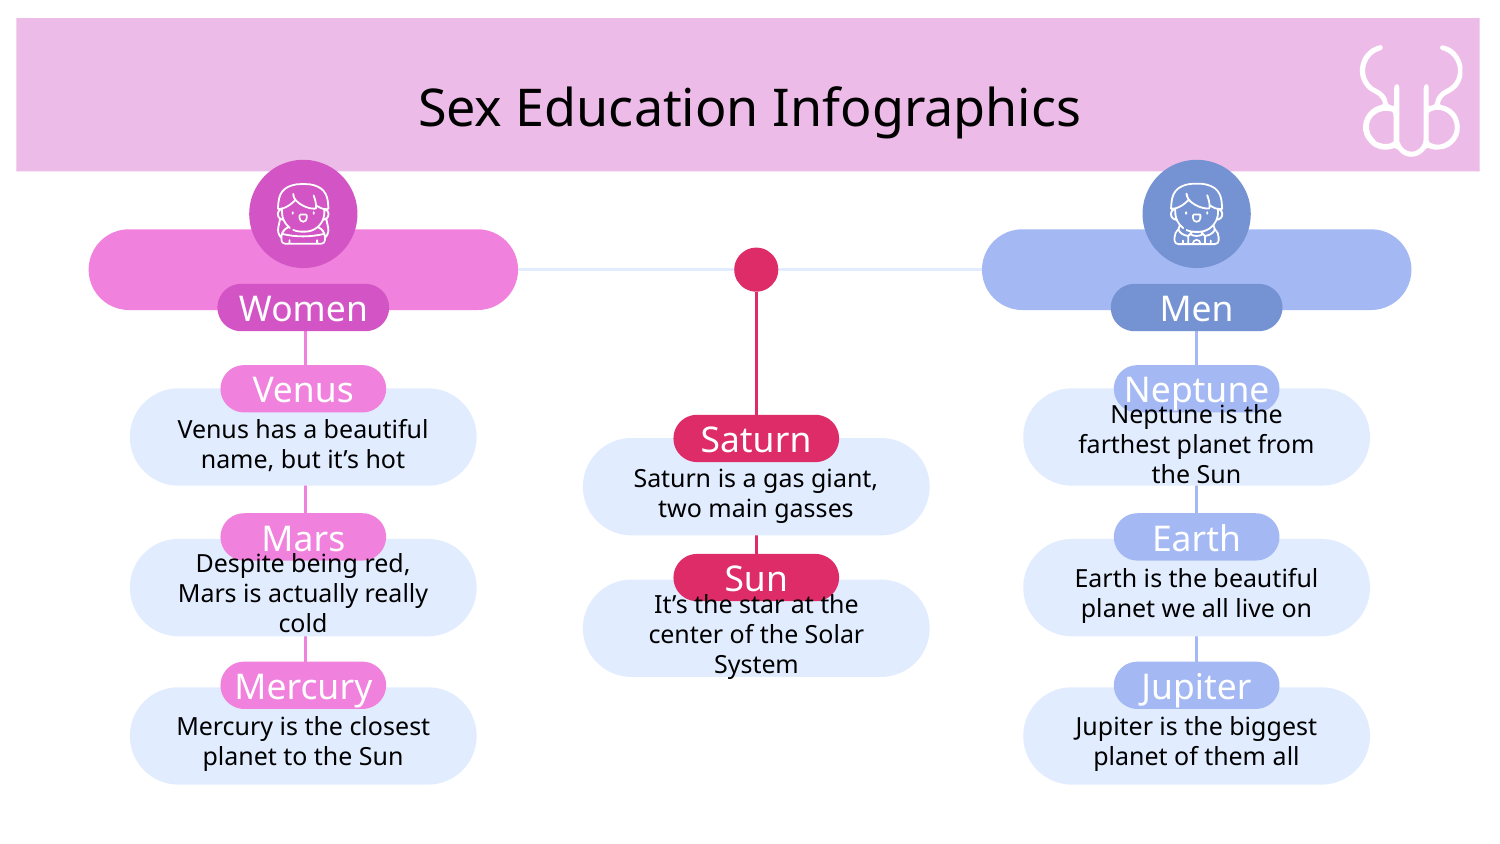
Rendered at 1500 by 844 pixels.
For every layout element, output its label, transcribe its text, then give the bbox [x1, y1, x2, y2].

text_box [1047, 512, 1346, 624]
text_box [154, 512, 452, 624]
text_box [1047, 661, 1346, 773]
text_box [582, 247, 930, 678]
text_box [88, 229, 519, 785]
title Sex Education Infographics [88, 59, 1412, 153]
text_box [154, 661, 452, 773]
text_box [1142, 159, 1251, 269]
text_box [1047, 364, 1346, 475]
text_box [981, 229, 1412, 785]
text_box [154, 364, 452, 475]
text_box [607, 414, 905, 525]
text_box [248, 159, 358, 269]
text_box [600, 553, 913, 665]
